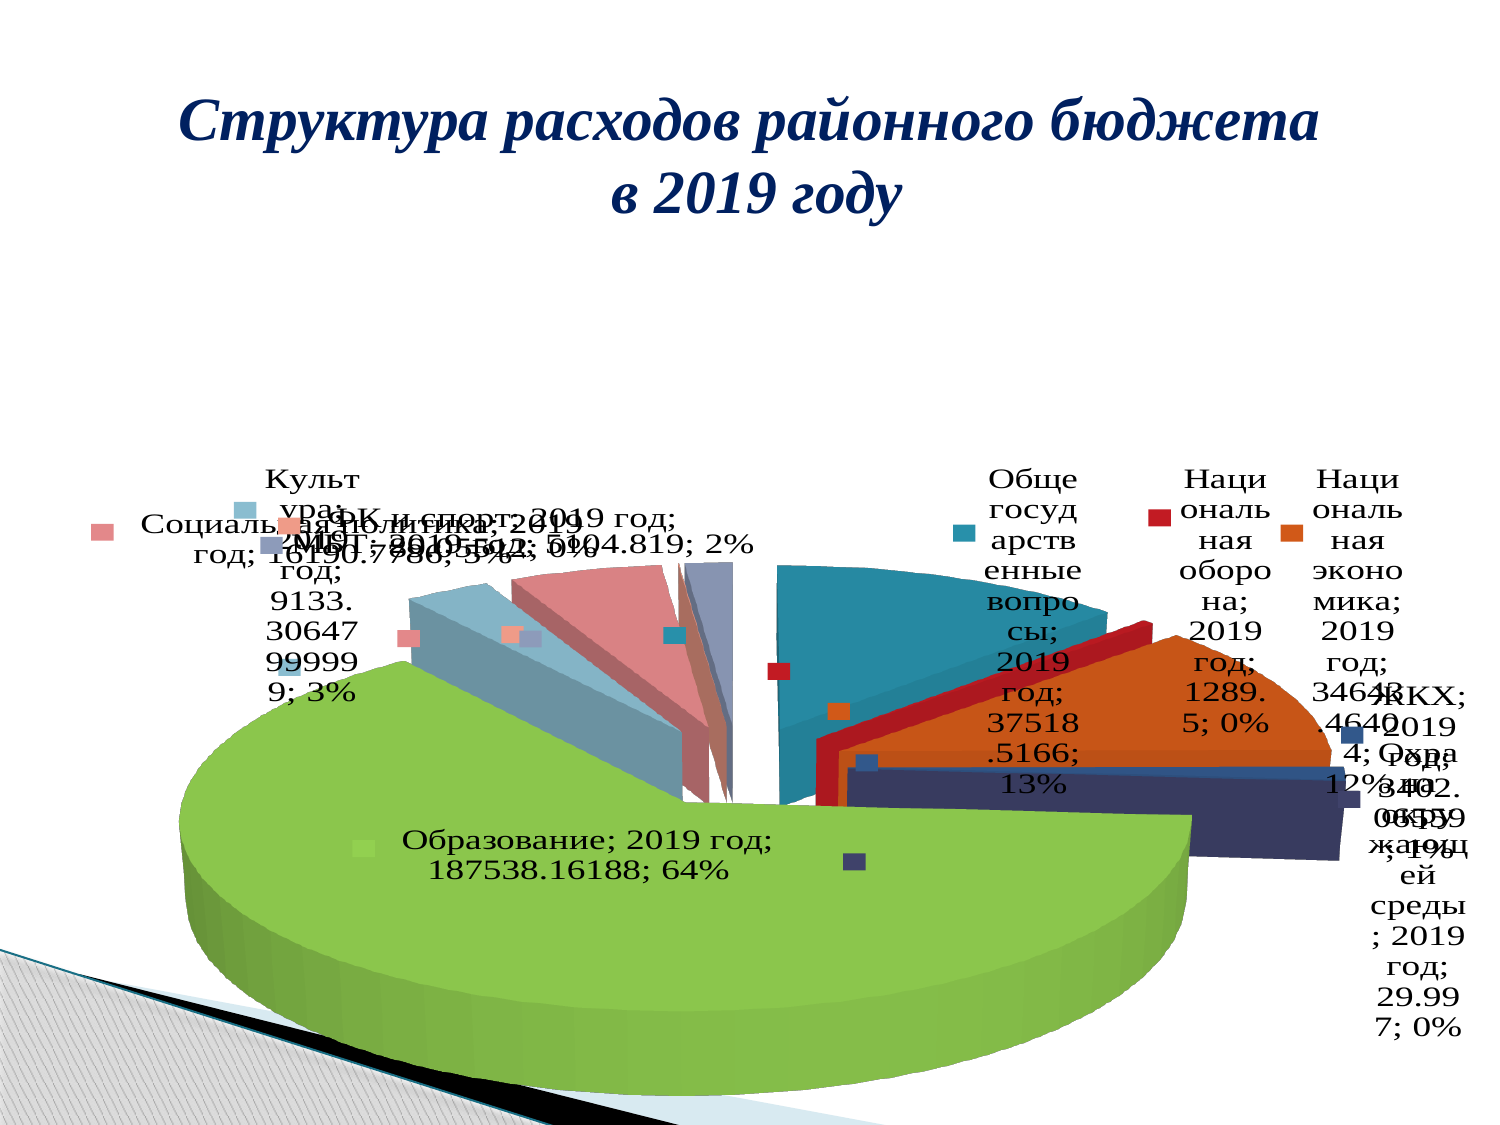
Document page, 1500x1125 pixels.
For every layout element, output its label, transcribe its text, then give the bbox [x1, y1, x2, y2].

title Структура расходов районного бюджета в 2019 году [82, 70, 1432, 210]
chart [23, 210, 1477, 1102]
